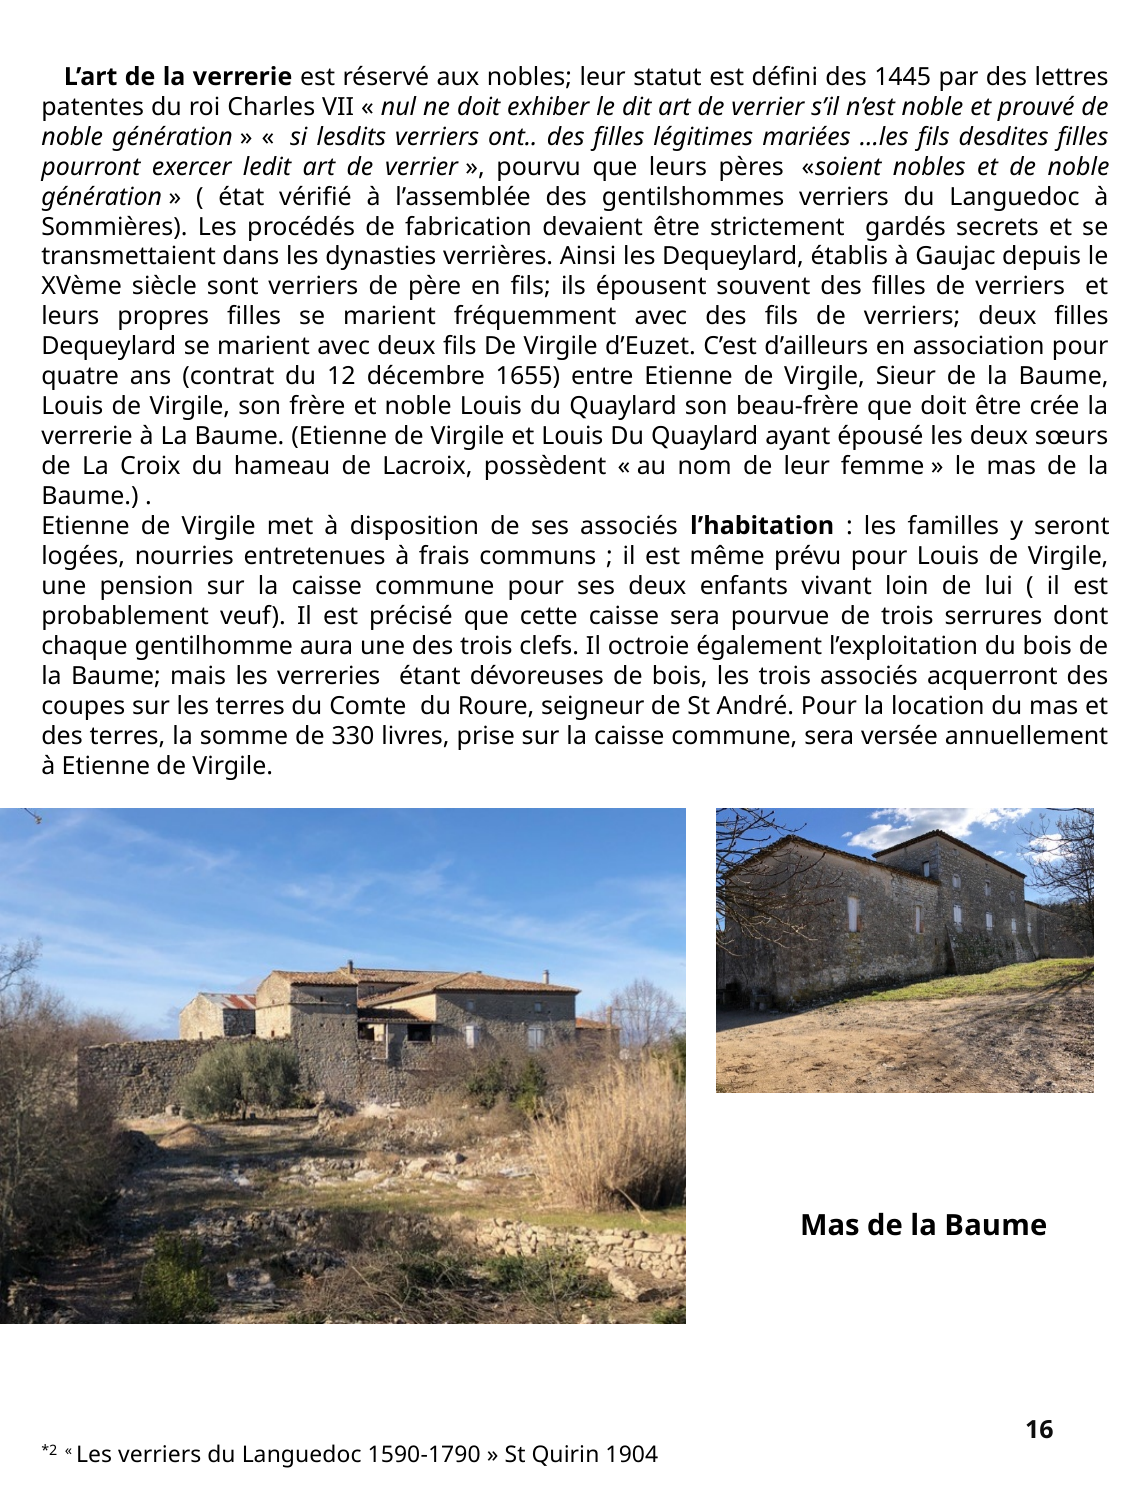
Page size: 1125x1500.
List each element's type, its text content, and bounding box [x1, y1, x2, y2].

text_box L’art de la verrerie est réservé aux nobles; leur statut est défini des 1445 par des lettres patentes du roi Charles VII « nul ne doit exhiber le dit art de verrier s’il n’est noble et prouvé de noble génération » « si lesdits verriers ont.. des filles légitimes mariées …les fils desdites filles pourront exercer ledit art de verrier », pourvu que leurs pères «soient nobles et de noble génération » ( état vérifié à l’assemblée des gentilshommes verriers du Languedoc à Sommières). Les procédés de fabrication devaient être strictement gardés secrets et se transmettaient dans les dynasties verrières. Ainsi les Dequeylard, établis à Gaujac depuis le XVème siècle sont verriers de père en fils; ils épousent souvent des filles de verriers et leurs propres filles se marient fréquemment avec des fils de verriers; deux filles Dequeylard se marient avec deux fils De Virgile d’Euzet. C’est d’ailleurs en association pour quatre ans (contrat du 12 décembre 1655) entre Etienne de Virgile, Sieur de la Baume, Louis de Virgile, son frère et noble Louis du Quaylard son beau-frère que doit être crée la verrerie à La Baume. (Etienne de Virgile et Louis Du Quaylard ayant épousé les deux sœurs de La Croix du hameau de Lacroix, possèdent « au nom de leur femme » le mas de la Baume.) . Etienne de Virgile met à disposition de ses associés l’habitation : les familles y seront logées, nourries entretenues à frais communs ; il est même prévu pour Louis de Virgile, une pension sur la caisse commune pour ses deux enfants vivant loin de lui ( il est probablement veuf). Il est précisé que cette caisse sera pourvue de trois serrures dont chaque gentilhomme aura une des trois clefs. Il octroie également l’exploitation du bois de la Baume; mais les verreries étant dévoreuses de bois, les trois associés acquerront des coupes sur les terres du Comte du Roure, seigneur de St André. Pour la location du mas et des terres, la somme de 330 livres, prise sur la caisse commune, sera versée annuellement à Etienne de Virgile. *2 « Les verriers du Languedoc 1590-1790 » St Quirin 1904 [26, 53, 1125, 1500]
text_box Mas de la Baume [785, 1198, 1063, 1249]
picture [0, 808, 686, 1325]
picture [715, 808, 1094, 1093]
